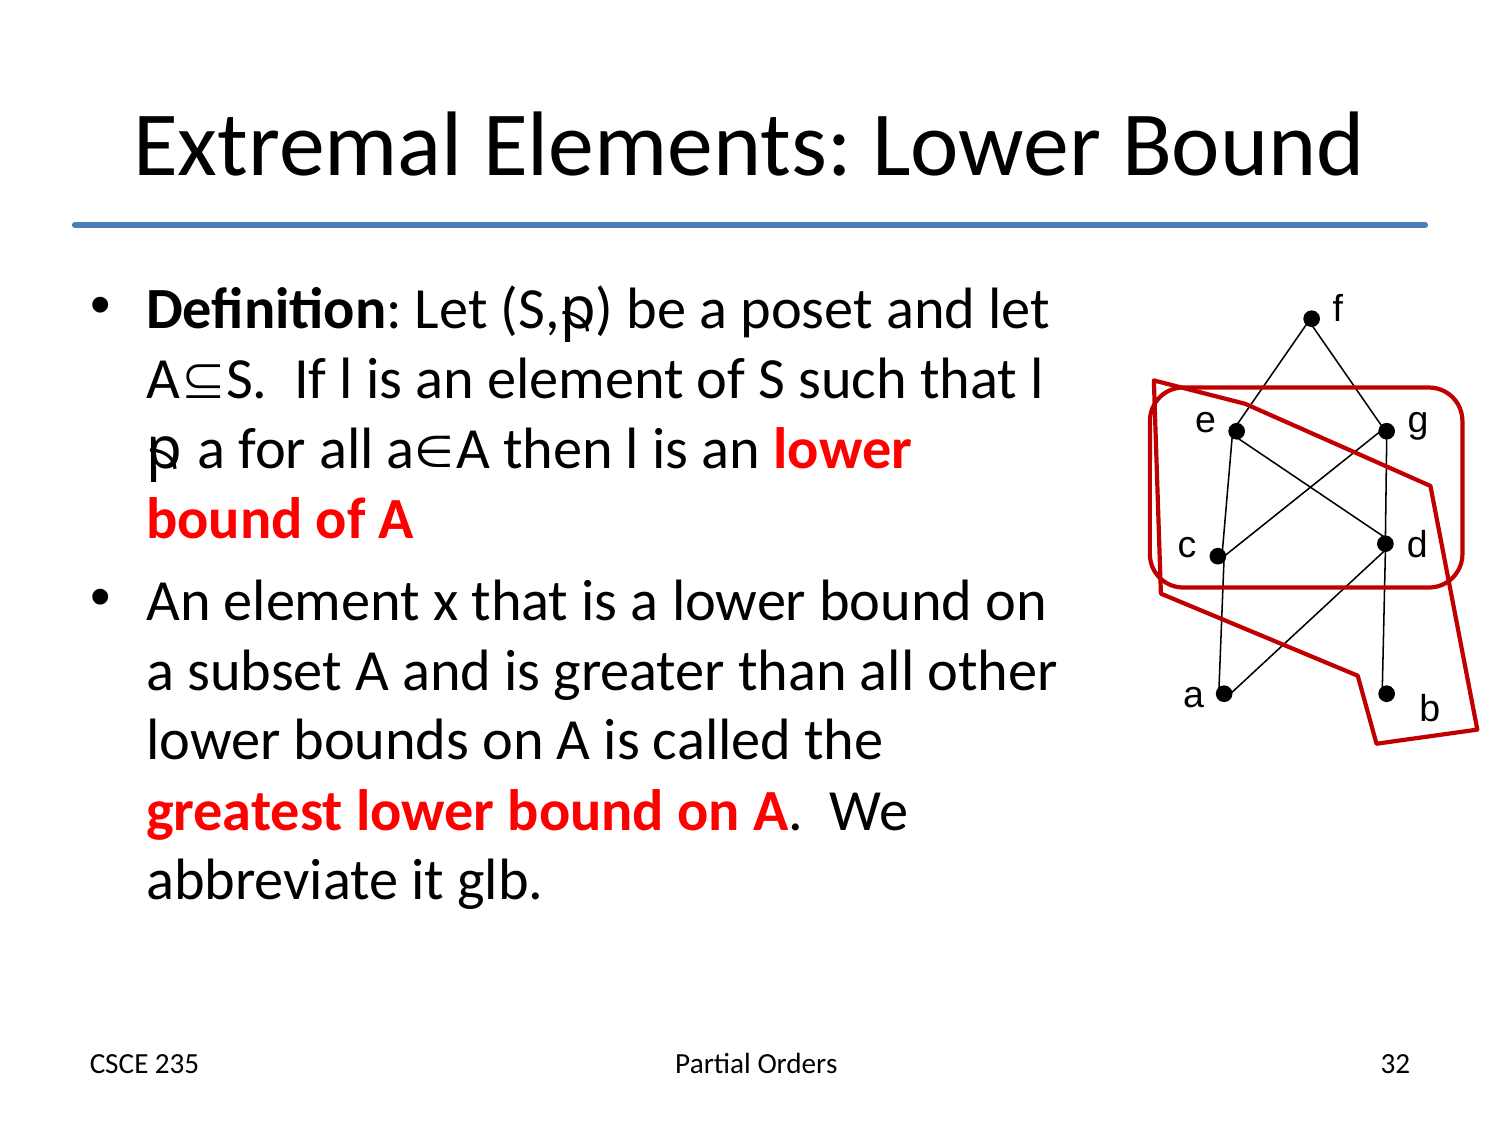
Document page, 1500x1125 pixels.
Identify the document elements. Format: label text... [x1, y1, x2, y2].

text_box [1460, 403, 1465, 572]
text_box [562, 311, 589, 332]
title Extremal Elements: Lower Bound [75, 45, 1425, 233]
text_box [1460, 628, 1480, 735]
text_box [1151, 378, 1157, 402]
text_box [149, 449, 176, 469]
text_box [1147, 397, 1157, 578]
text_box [1162, 312, 1456, 738]
list Definition: Let (S,p) be a poset and let AS. If l is an element of S such that l p a for all aA then l is an lower bound of A An element x that is a lower bound on a subset A and is greater than all other lower bounds on A is called the greatest lower bound on A. We abbreviate it glb. [75, 262, 1075, 1005]
text_box f [1317, 276, 1356, 310]
